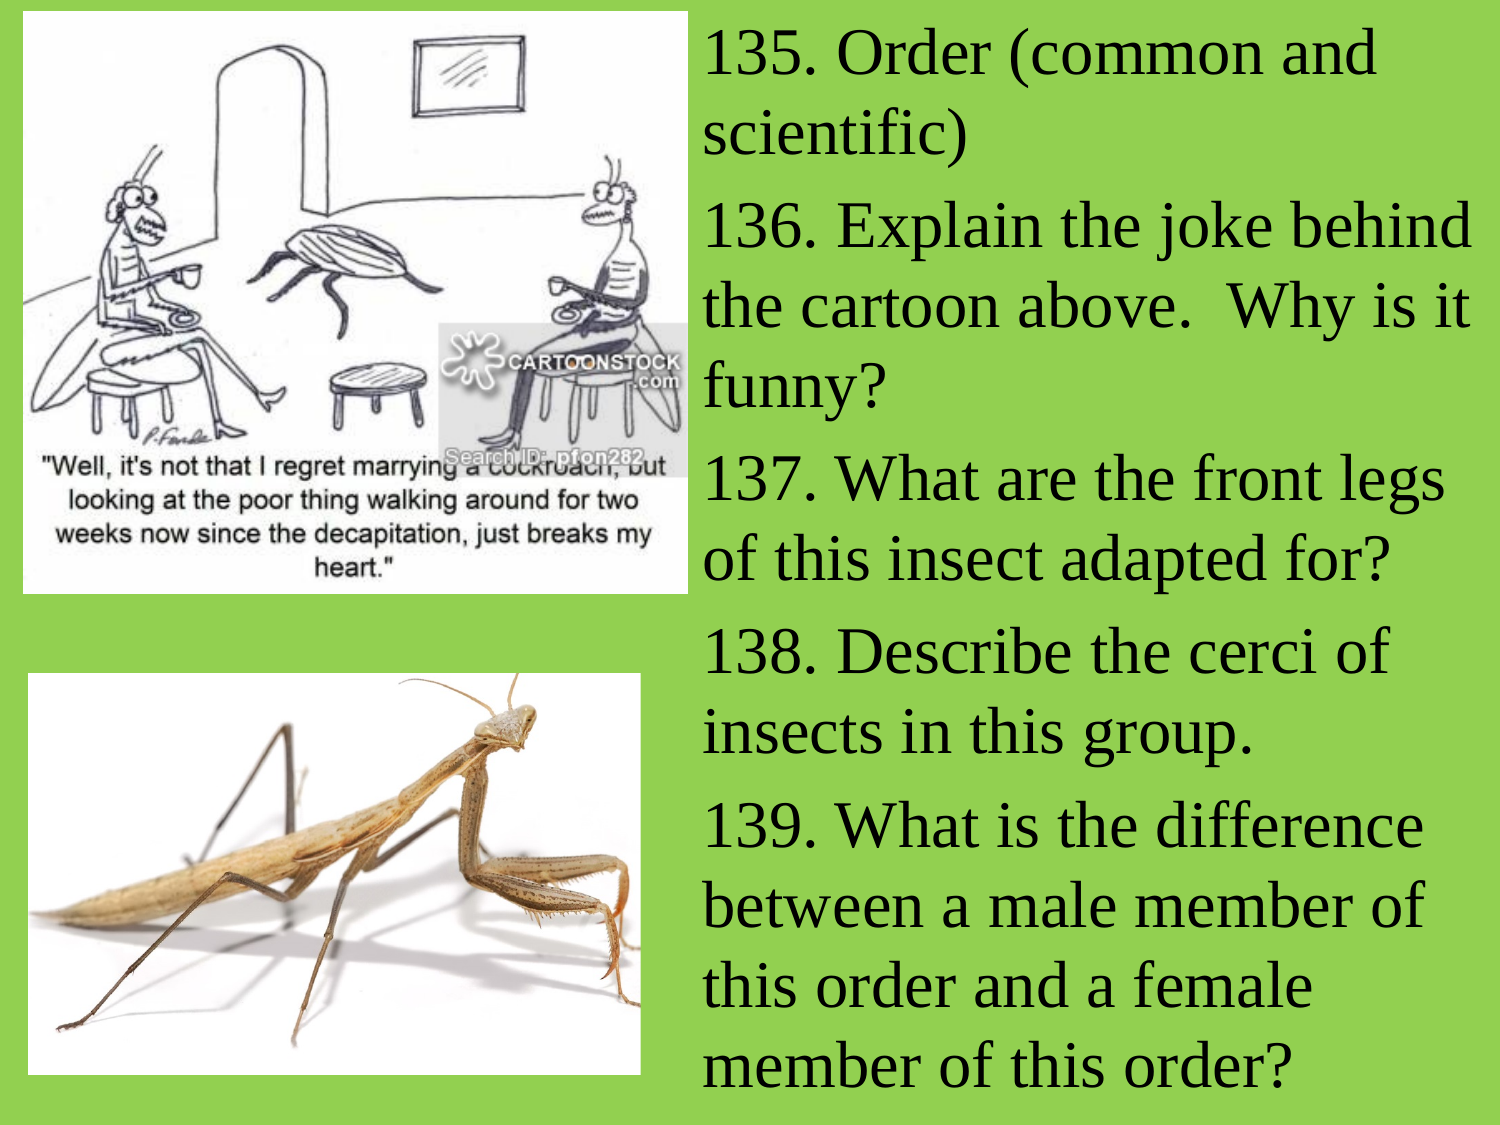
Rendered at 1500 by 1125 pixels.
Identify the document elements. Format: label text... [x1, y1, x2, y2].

picture [23, 11, 688, 595]
list 135. Order (common and scientific) 136. Explain the joke behind the cartoon above. Why is it funny? 137. What are the front legs of this insect adapted for? 138. Describe the cerci of insects in this group. 139. What is the difference between a male member of this order and a female member of this order? [687, 0, 1500, 1125]
picture [27, 672, 641, 1075]
